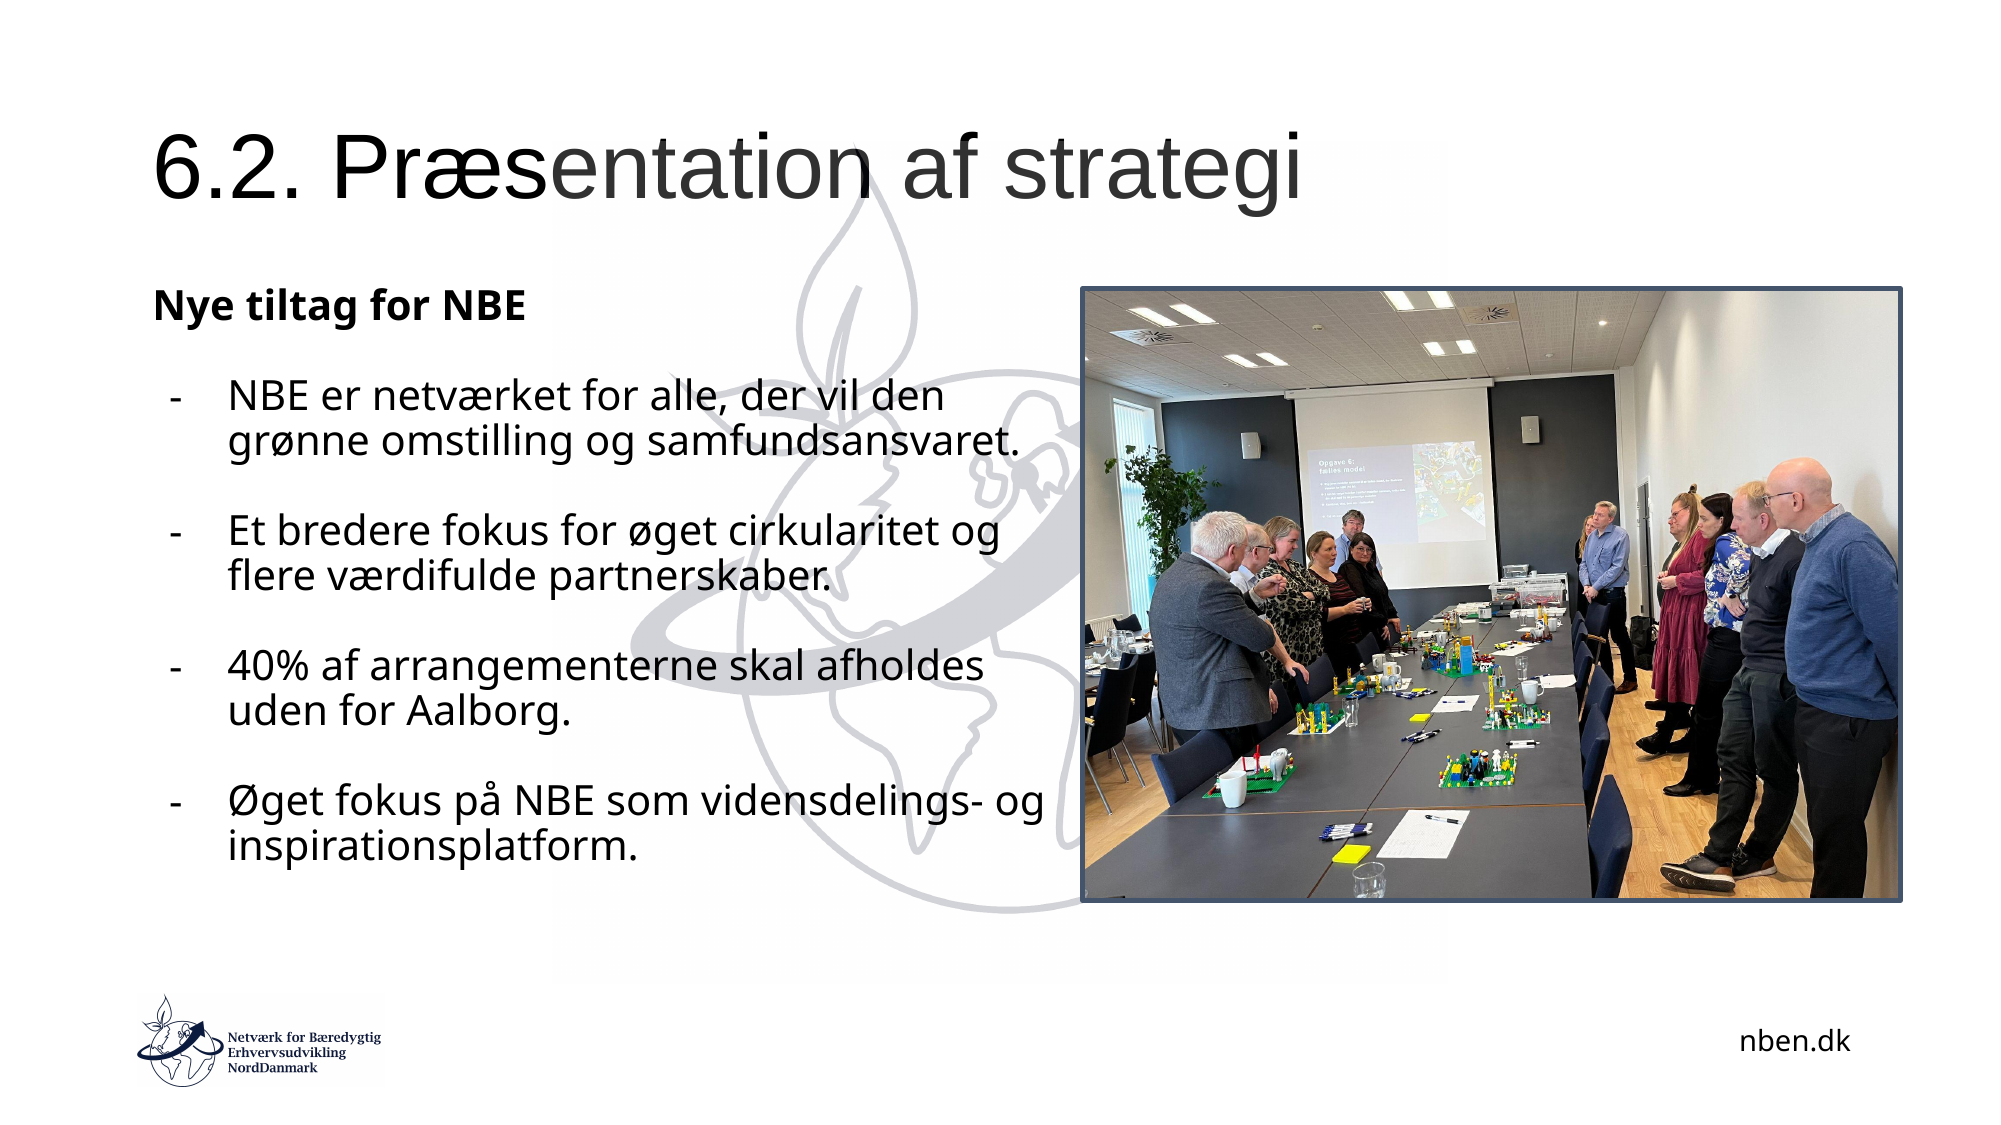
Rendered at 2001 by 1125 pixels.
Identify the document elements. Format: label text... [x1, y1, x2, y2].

picture [552, 141, 1899, 984]
title 6.2. Præsentation af strategi [137, 59, 1863, 278]
text_box Nye tiltag for NBE NBE er netværket for alle, der vil den grønne omstilling og samfundsansvaret. Et bredere fokus for øget cirkularitet og flere værdifulde partnerskaber. 40% af arrangementerne skal afholdes uden for Aalborg. Øget fokus på NBE som vidensdelings- og inspirationsplatform. [137, 277, 546, 925]
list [137, 993, 385, 1087]
text_box nben.dk [1724, 1014, 1898, 1065]
